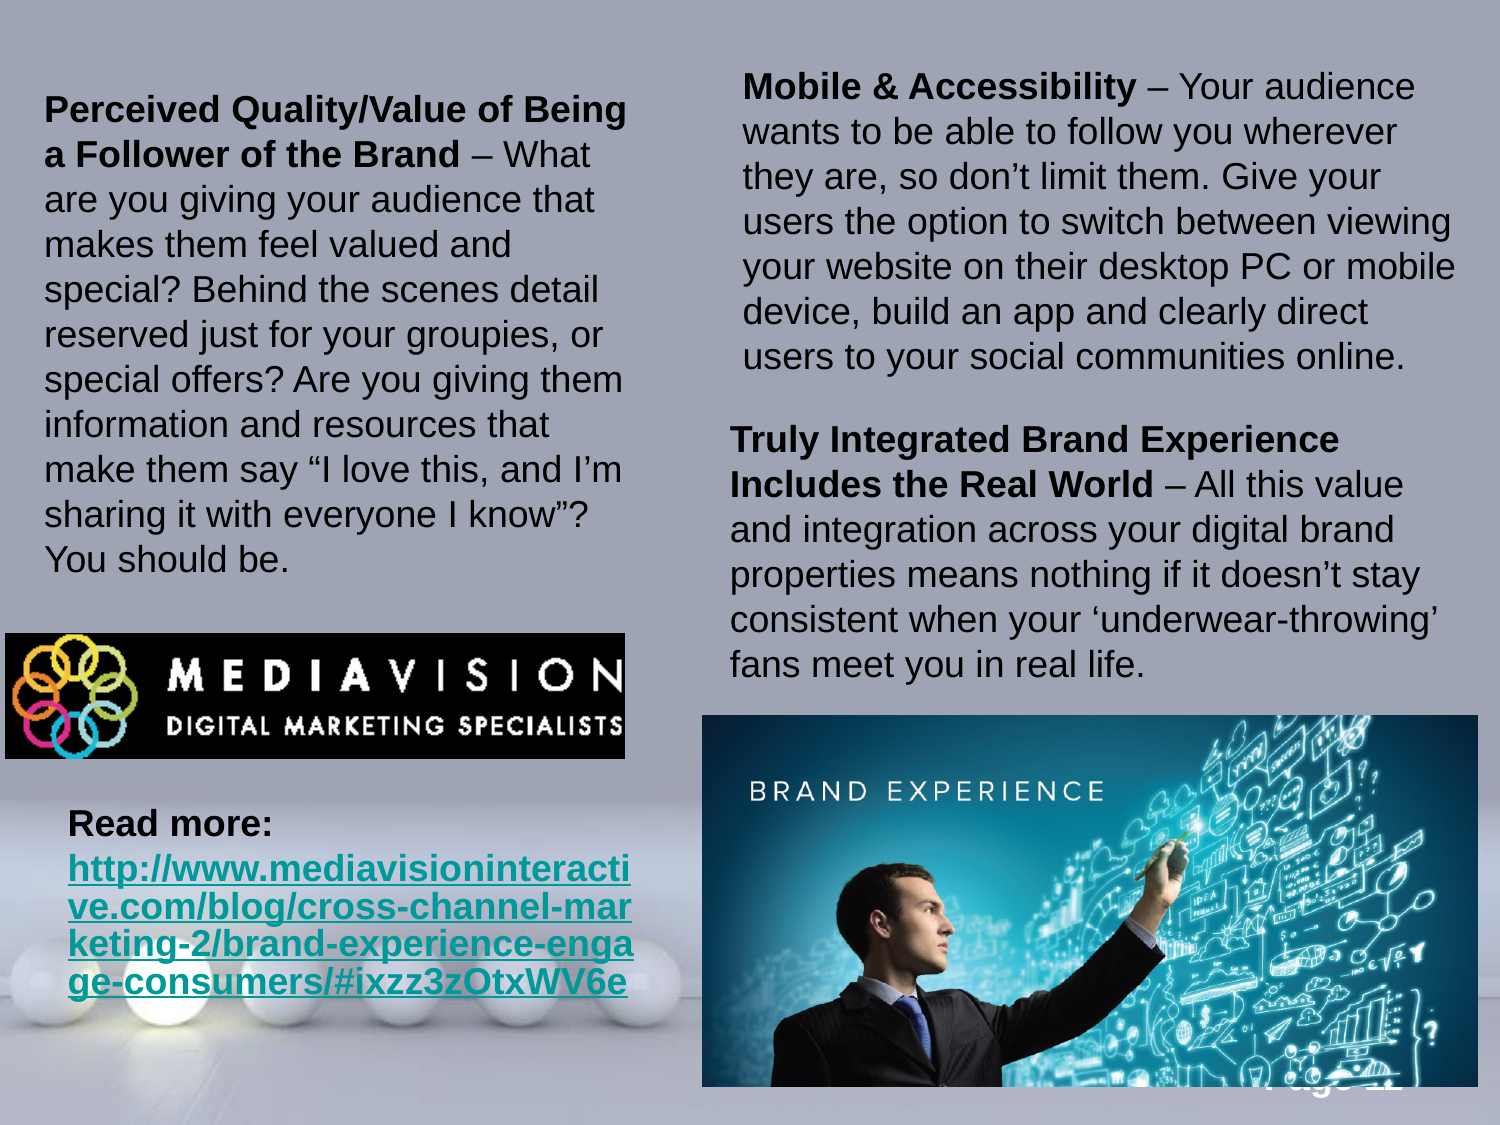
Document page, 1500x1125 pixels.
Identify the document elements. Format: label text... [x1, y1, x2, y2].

text_box Perceived Quality/Value of Being a Follower of the Brand – What are you giving your audience that makes them feel valued and special? Behind the scenes detail reserved just for your groupies, or special offers? Are you giving them information and resources that make them say “I love this, and I’m sharing it with everyone I know”? You should be. [29, 78, 650, 588]
picture [0, 0, 1500, 1125]
text_box Mobile & Accessibility – Your audience wants to be able to follow you wherever they are, so don’t limit them. Give your users the option to switch between viewing your website on their desktop PC or mobile device, build an app and clearly direct users to your social communities online. [727, 54, 1478, 385]
text_box Read more: http://www.mediavisioninteractive.com/blog/cross-channel-marketing-2/brand-experience-engage-consumers/#ixzz3zOtxWV6e [53, 791, 650, 987]
text_box Truly Integrated Brand Experience Includes the Real World – All this value and integration across your digital brand properties means nothing if it doesn’t stay consistent when your ‘underwear-throwing’ fans meet you in real life. [715, 407, 1466, 693]
